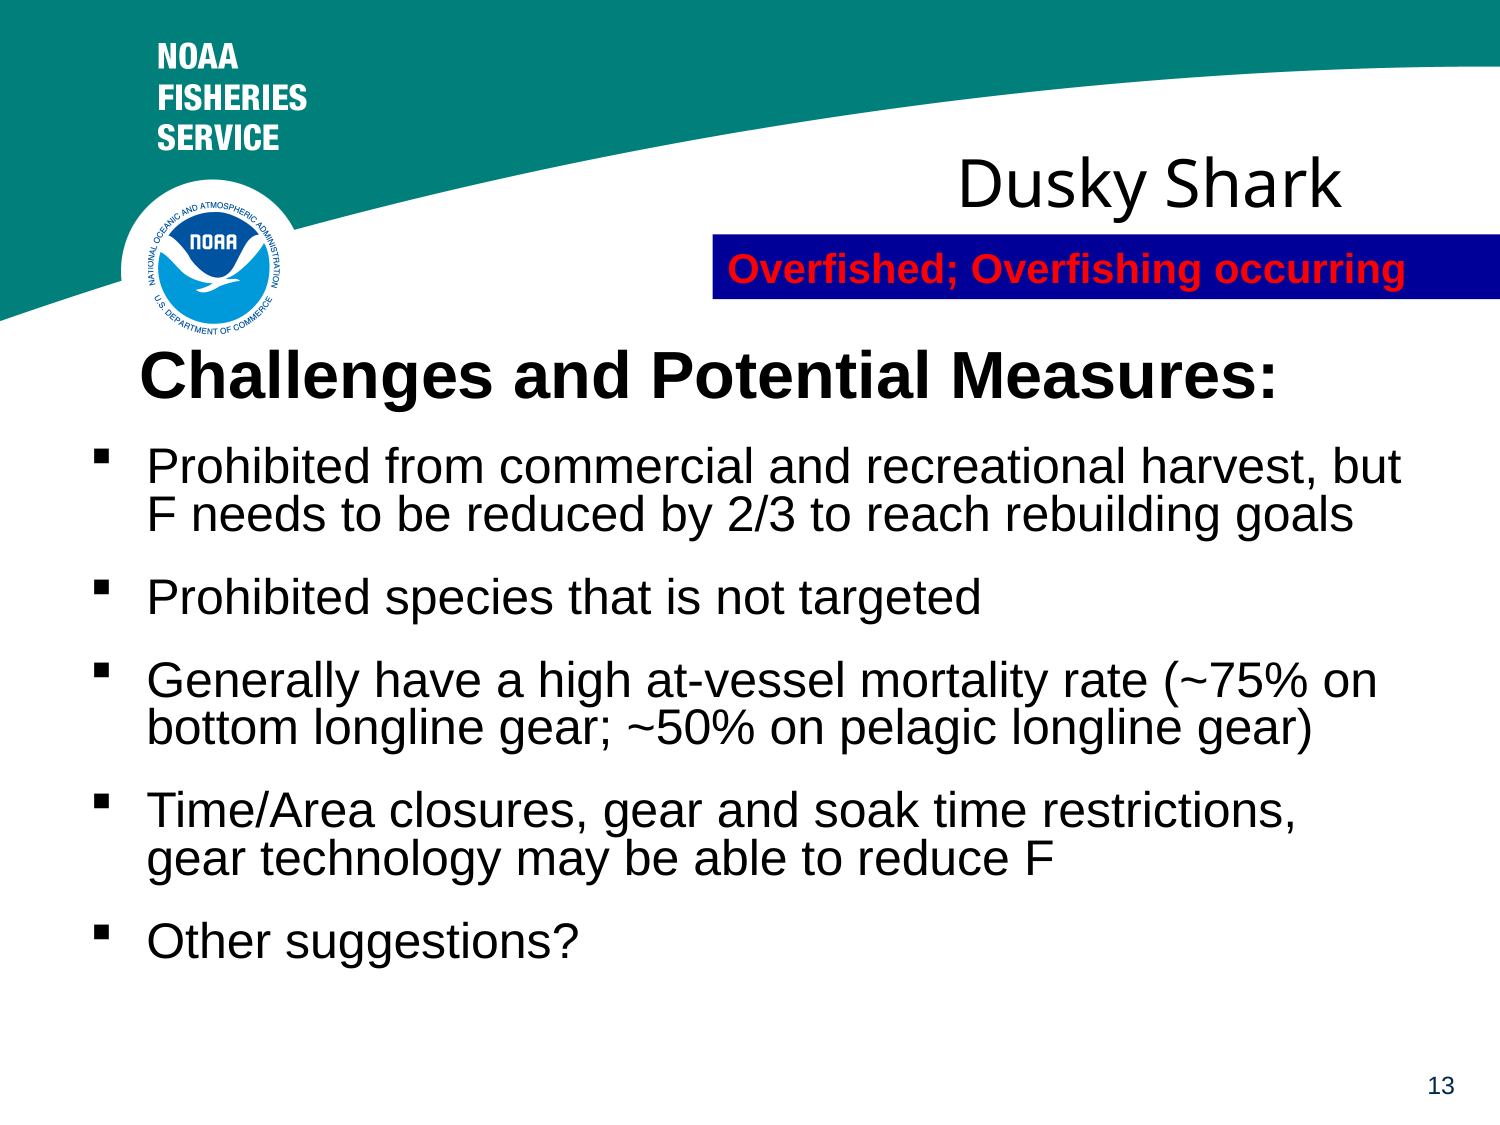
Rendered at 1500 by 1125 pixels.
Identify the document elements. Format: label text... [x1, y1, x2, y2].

title Dusky Shark [724, 112, 1500, 234]
text_box Overfished; Overfishing occurring [712, 234, 1500, 300]
picture [0, 0, 1500, 1125]
list Prohibited from commercial and recreational harvest, but F needs to be reduced by 2/3 to reach rebuilding goals Prohibited species that is not targeted Generally have a high at-vessel mortality rate (~75% on bottom longline gear; ~50% on pelagic longline gear) Time/Area closures, gear and soak time restrictions, gear technology may be able to reduce F Other suggestions? [74, 437, 1426, 1102]
text_box Challenges and Potential Measures: [125, 324, 1300, 420]
